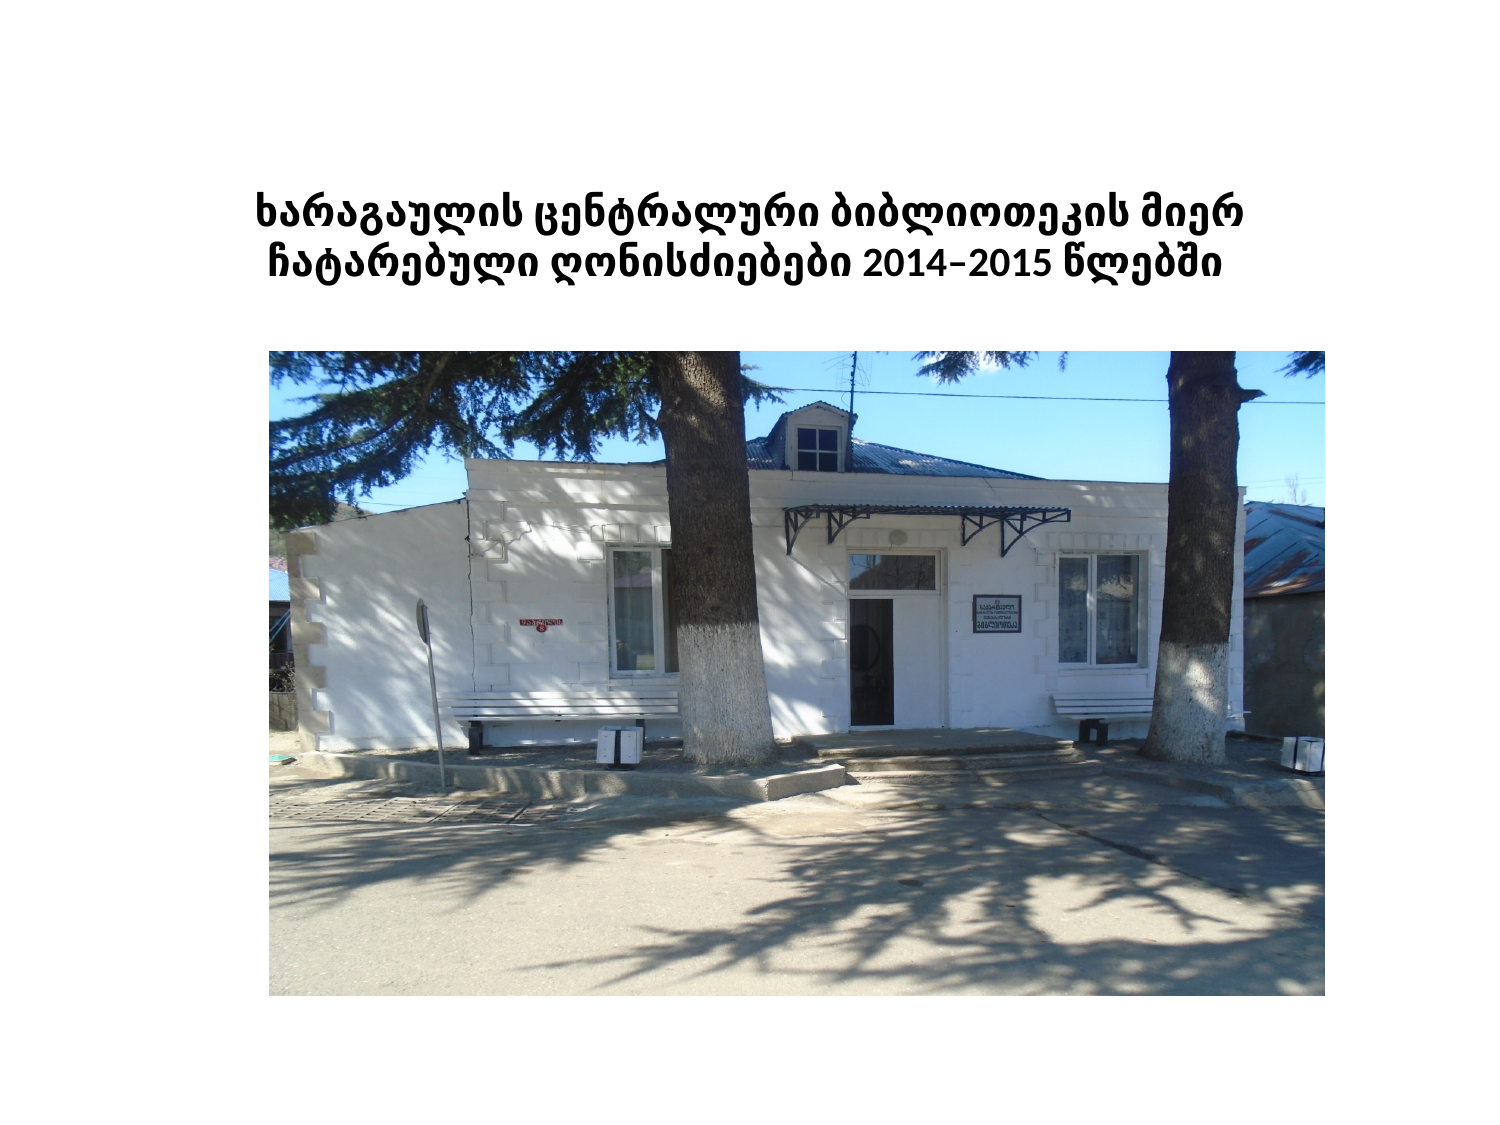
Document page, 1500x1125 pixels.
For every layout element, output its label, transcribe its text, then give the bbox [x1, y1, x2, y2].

title ხარაგაულის ცენტრალური ბიბლიოთეკის მიერ ჩატარებული ღონისძიებები 2014–2015 წლებში [112, 70, 1388, 399]
picture [269, 351, 1325, 997]
